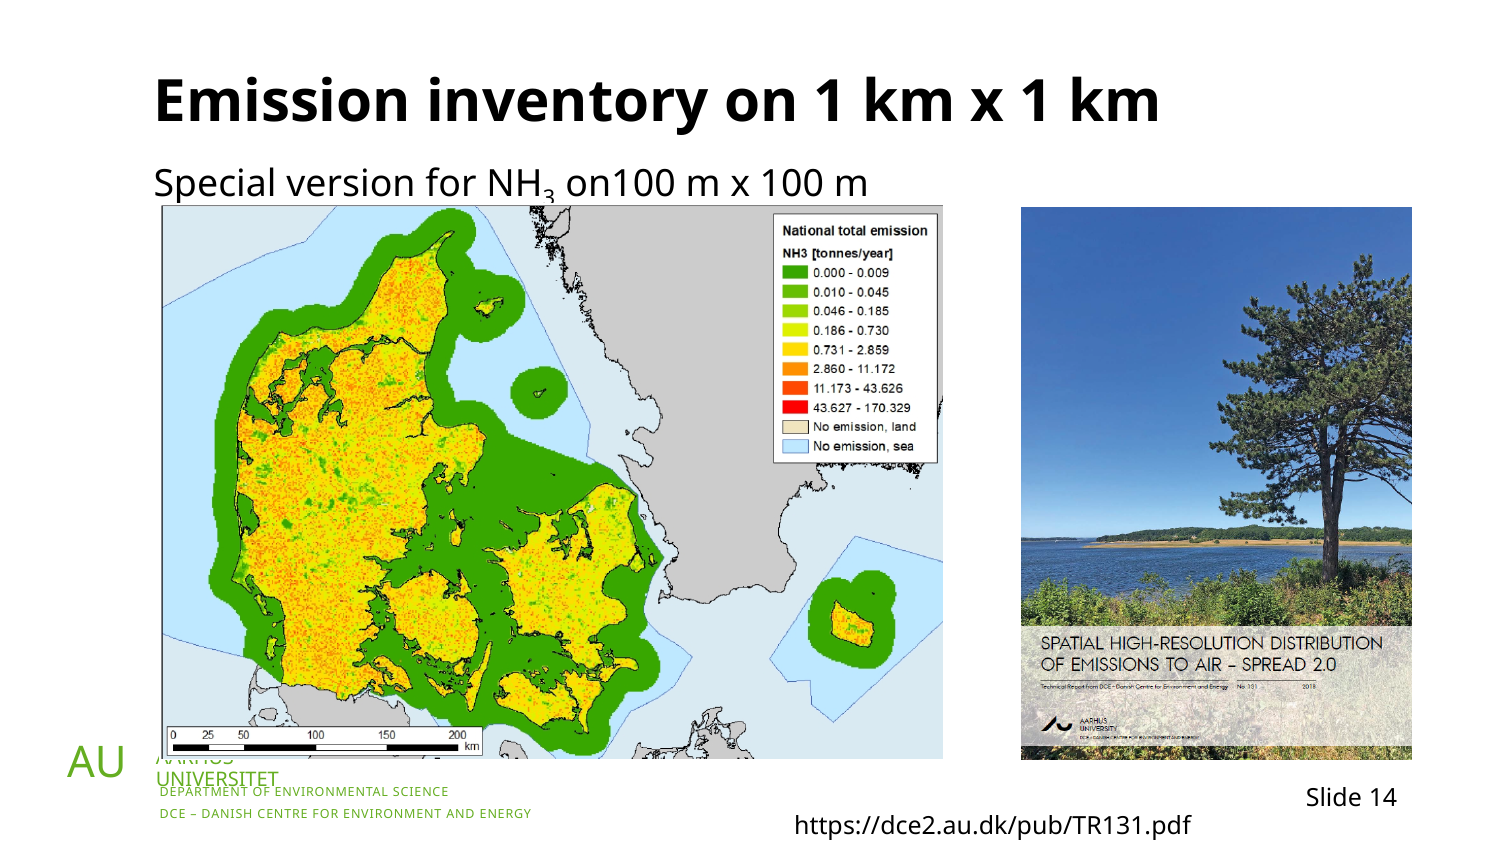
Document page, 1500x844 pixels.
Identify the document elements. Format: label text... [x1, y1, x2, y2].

picture [1021, 207, 1412, 760]
picture [159, 203, 946, 760]
text_box https://dce2.au.dk/pub/TR131.pdf [779, 756, 1500, 844]
title Emission inventory on 1 km x 1 km Special version for NH3 on100 m x 100 m [153, 28, 1437, 123]
